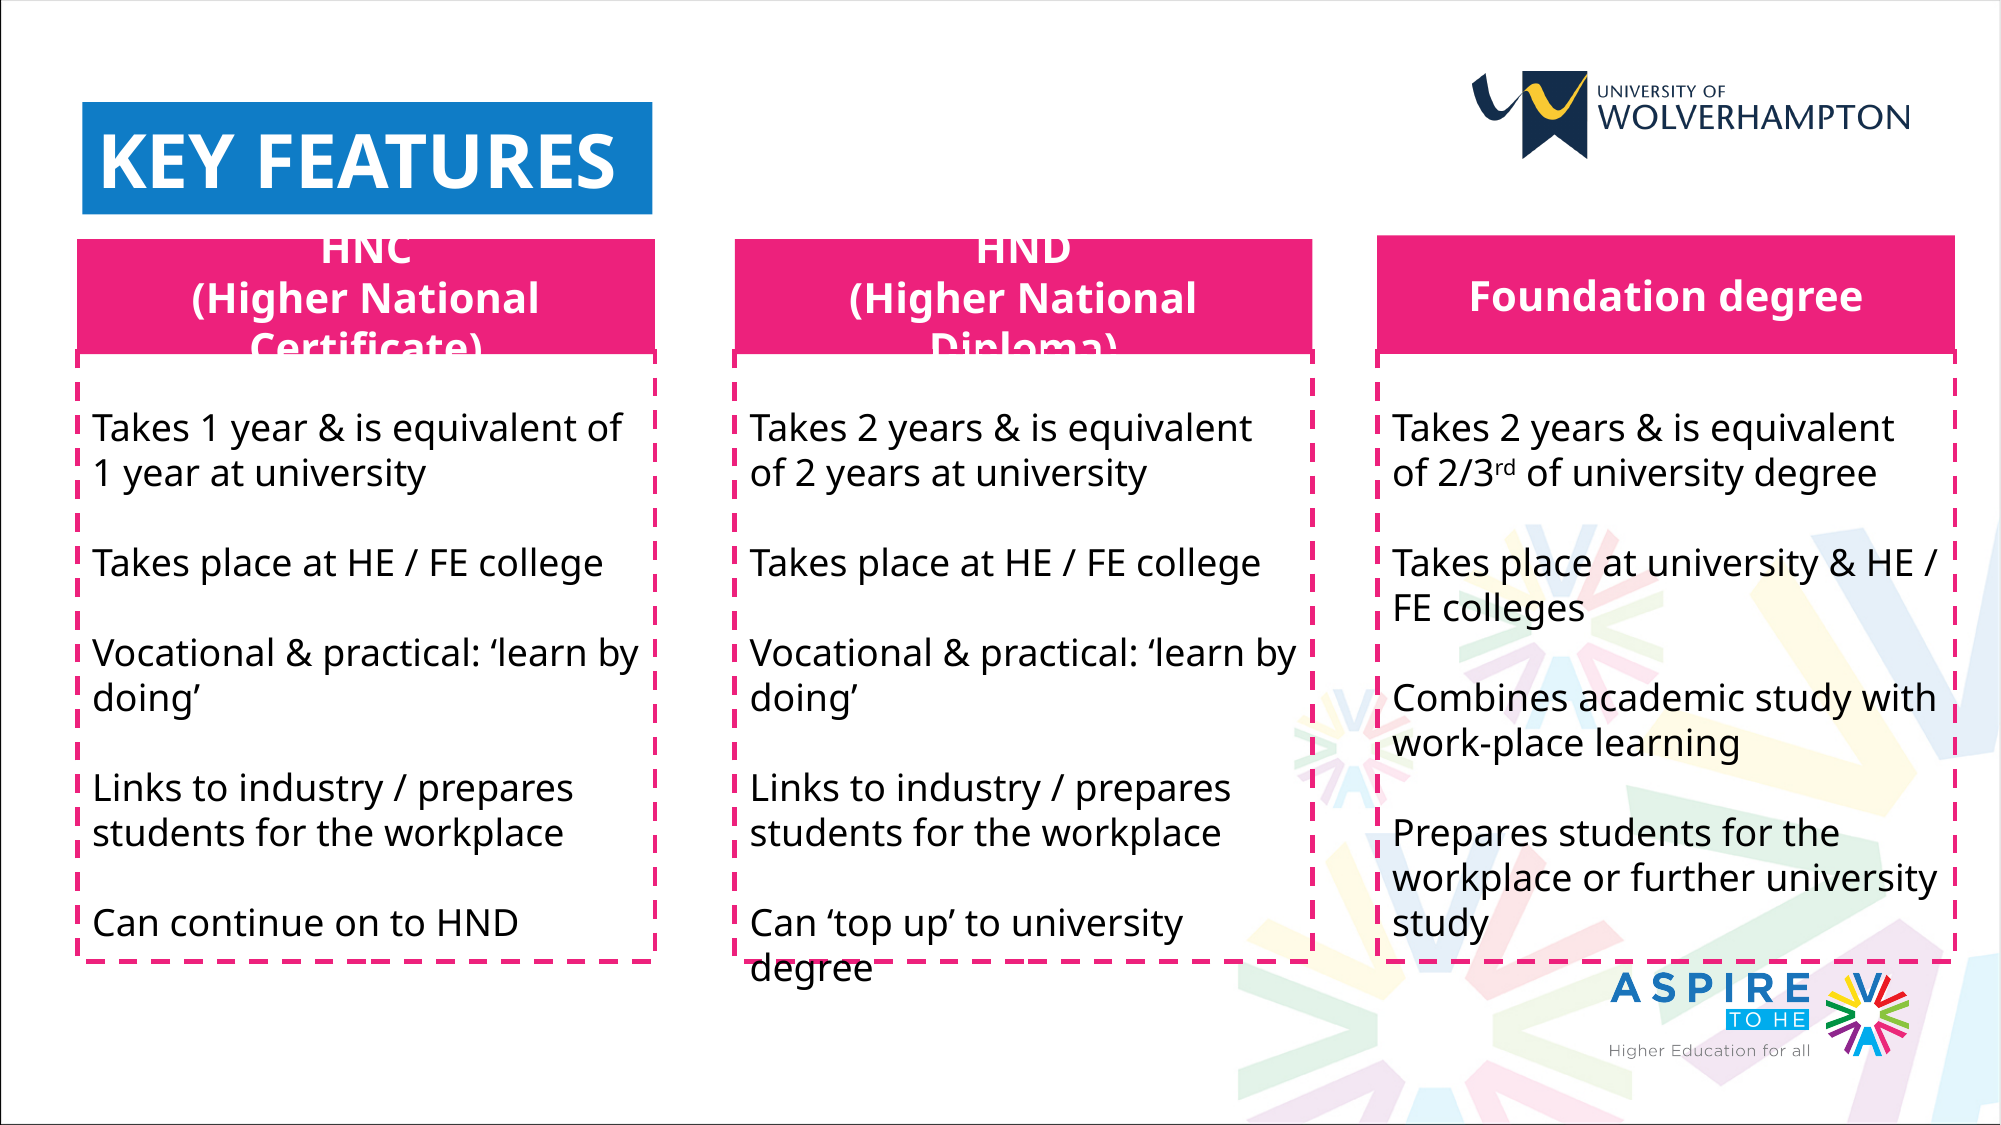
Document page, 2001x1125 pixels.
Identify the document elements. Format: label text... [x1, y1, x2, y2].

picture [0, 0, 2001, 1125]
text_box Takes 2 years & is equivalent of 2 years at university Takes place at HE / FE college Vocational & practical: ‘learn by doing’ Links to industry / prepares students for the workplace Can ‘top up’ to university degree [734, 351, 1313, 962]
text_box Foundation degree [1376, 234, 1956, 351]
text_box KEY FEATURES [81, 101, 653, 215]
text_box Takes 1 year & is equivalent of 1 year at university Takes place at HE / FE college Vocational & practical: ‘learn by doing’ Links to industry / prepares students for the workplace Can continue on to HND [76, 355, 656, 962]
text_box HND (Higher National Diploma) [734, 238, 1313, 351]
text_box HNC (Higher National Certificate) [76, 238, 656, 355]
text_box Takes 2 years & is equivalent of 2/3rd of university degree Takes place at university & HE / FE colleges Combines academic study with work-place learning Prepares students for the workplace or further university study [1376, 351, 1956, 962]
